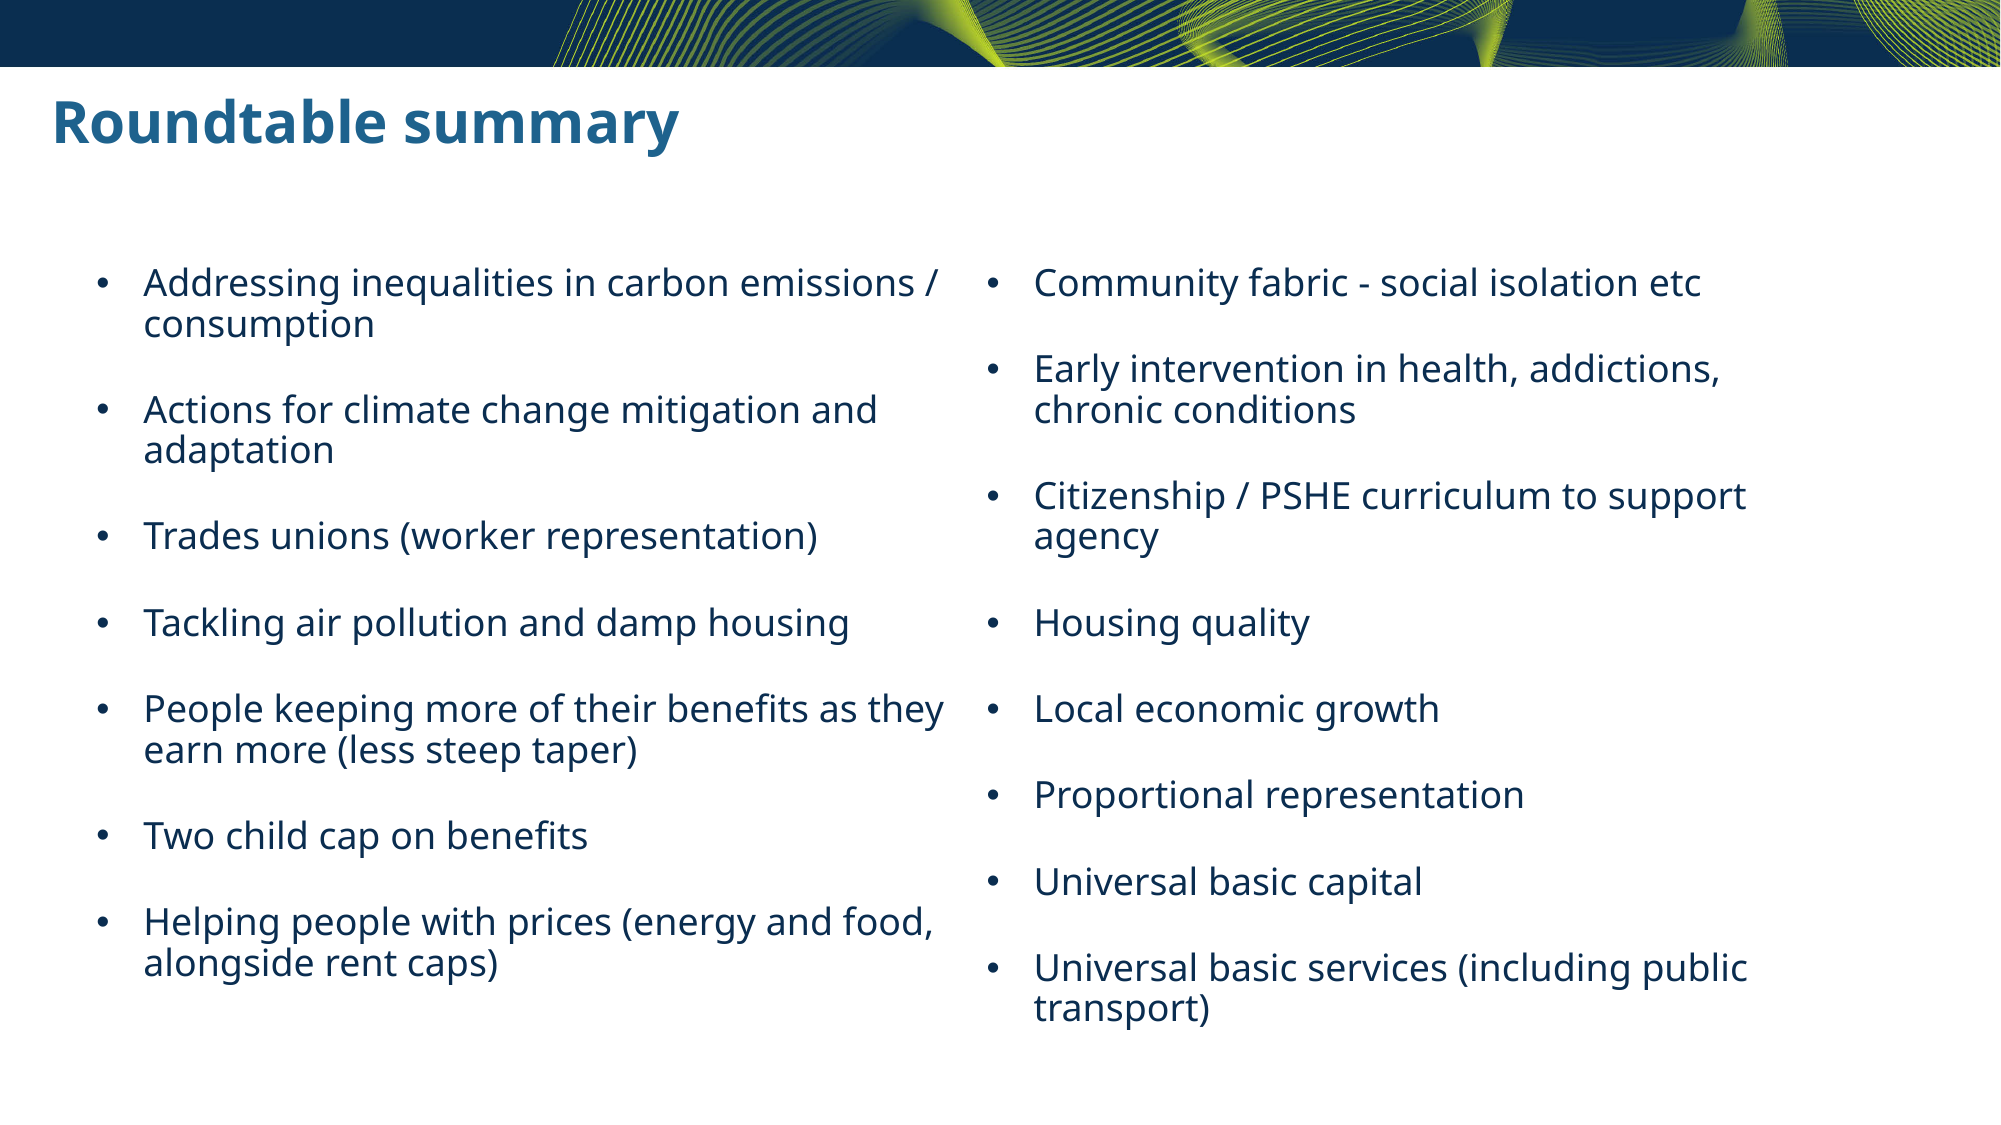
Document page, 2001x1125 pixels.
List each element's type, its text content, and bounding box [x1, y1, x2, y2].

picture [0, 0, 2001, 1125]
list Addressing inequalities in carbon emissions / consumption Actions for climate change mitigation and adaptation Trades unions (worker representation) Tackling air pollution and damp housing People keeping more of their benefits as they earn more (less steep taper) Two child cap on benefits Helping people with prices (energy and food, alongside rent caps) Community fabric - social isolation etc Early intervention in health, addictions, chronic conditions Citizenship / PSHE curriculum to support agency Housing quality Local economic growth Proportional representation Universal basic capital Universal basic services (including public transport) [96, 256, 1863, 869]
list Roundtable summary [36, 86, 1967, 151]
